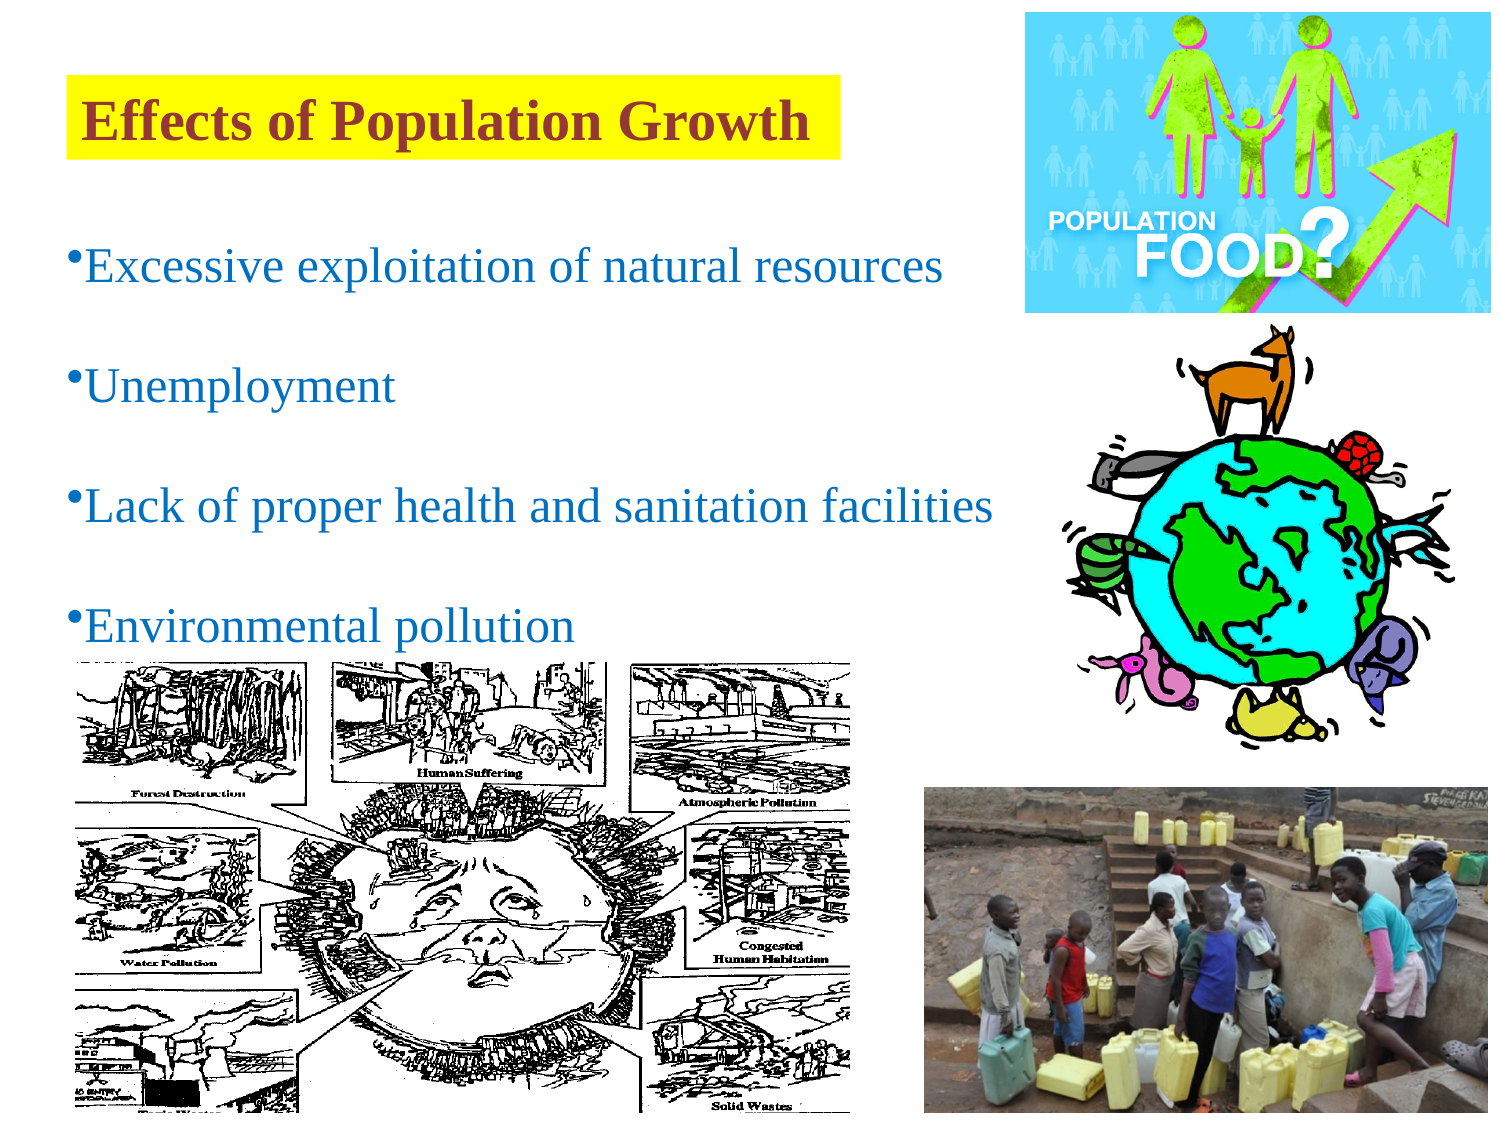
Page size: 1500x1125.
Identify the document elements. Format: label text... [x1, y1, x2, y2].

picture [1062, 324, 1455, 751]
text_box Effects of Population Growth [66, 75, 841, 160]
picture [74, 662, 851, 1113]
text_box Excessive exploitation of natural resources Unemployment Lack of proper health and sanitation facilities Environmental pollution [51, 224, 1010, 660]
picture [1024, 12, 1491, 313]
picture [924, 787, 1488, 1113]
